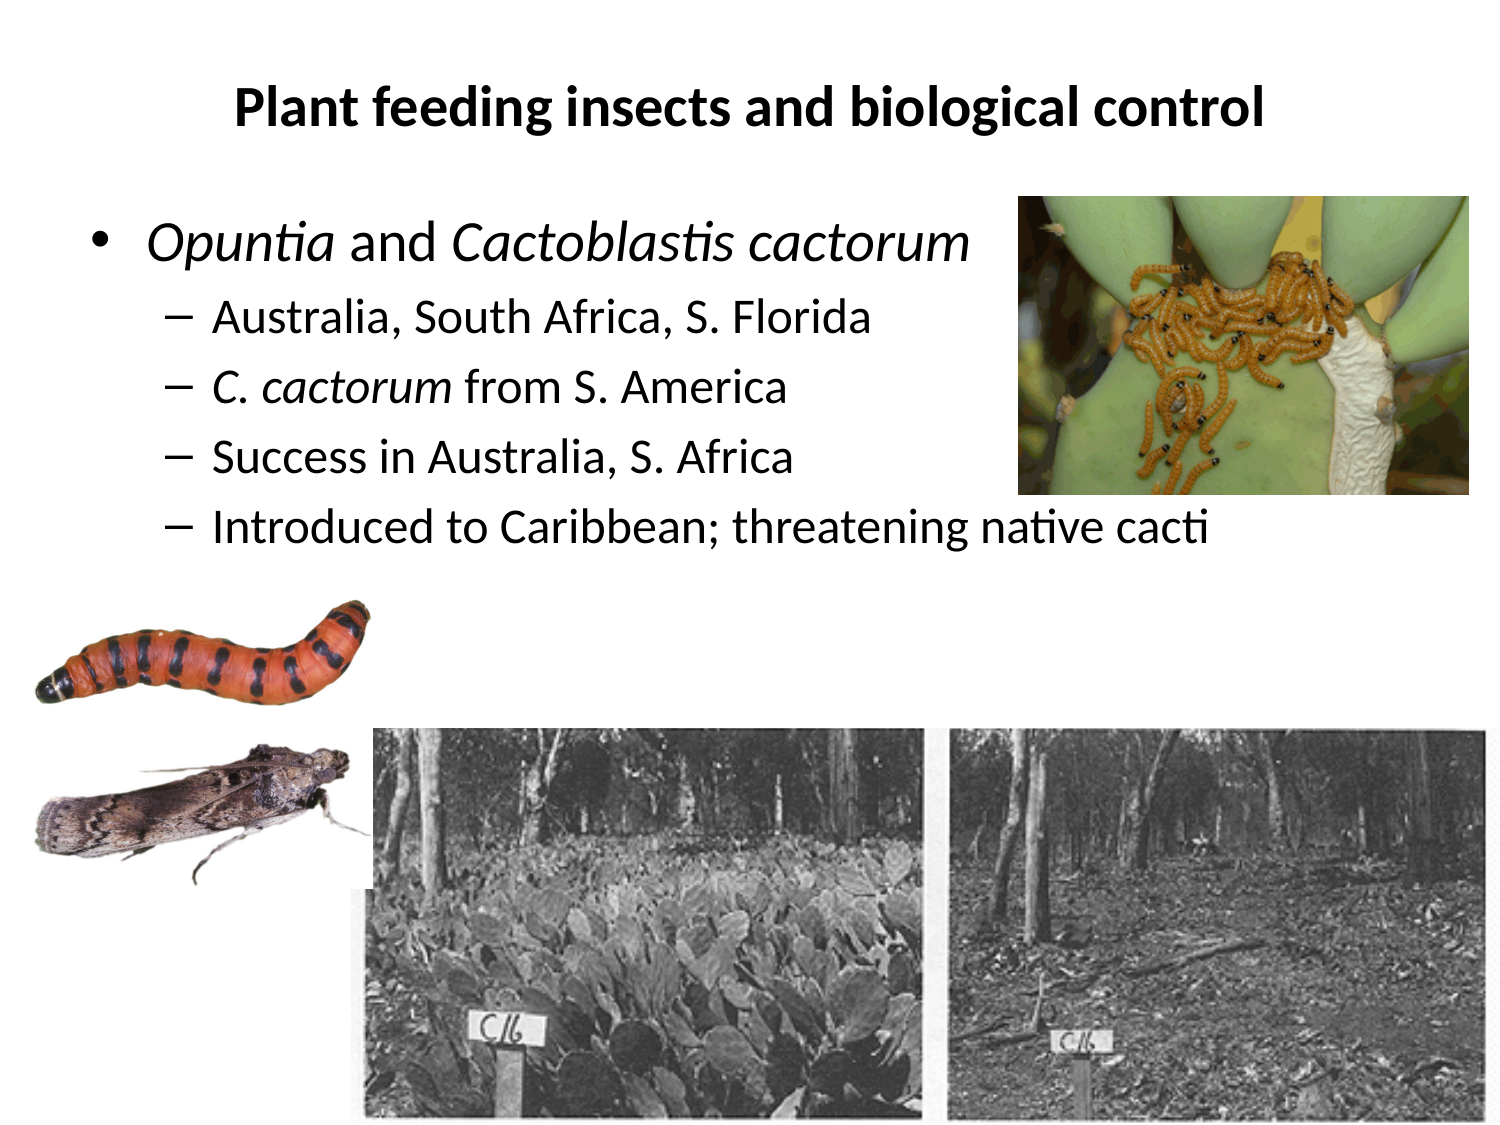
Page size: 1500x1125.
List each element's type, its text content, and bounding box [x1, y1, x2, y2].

picture [33, 596, 1500, 1123]
list Opuntia and Cactoblastis cactorum Australia, South Africa, S. Florida C. cactorum from S. America Success in Australia, S. Africa Introduced to Caribbean; threatening native cacti [74, 195, 1426, 597]
picture [1018, 195, 1469, 495]
title Plant feeding insects and biological control [74, 44, 1426, 162]
